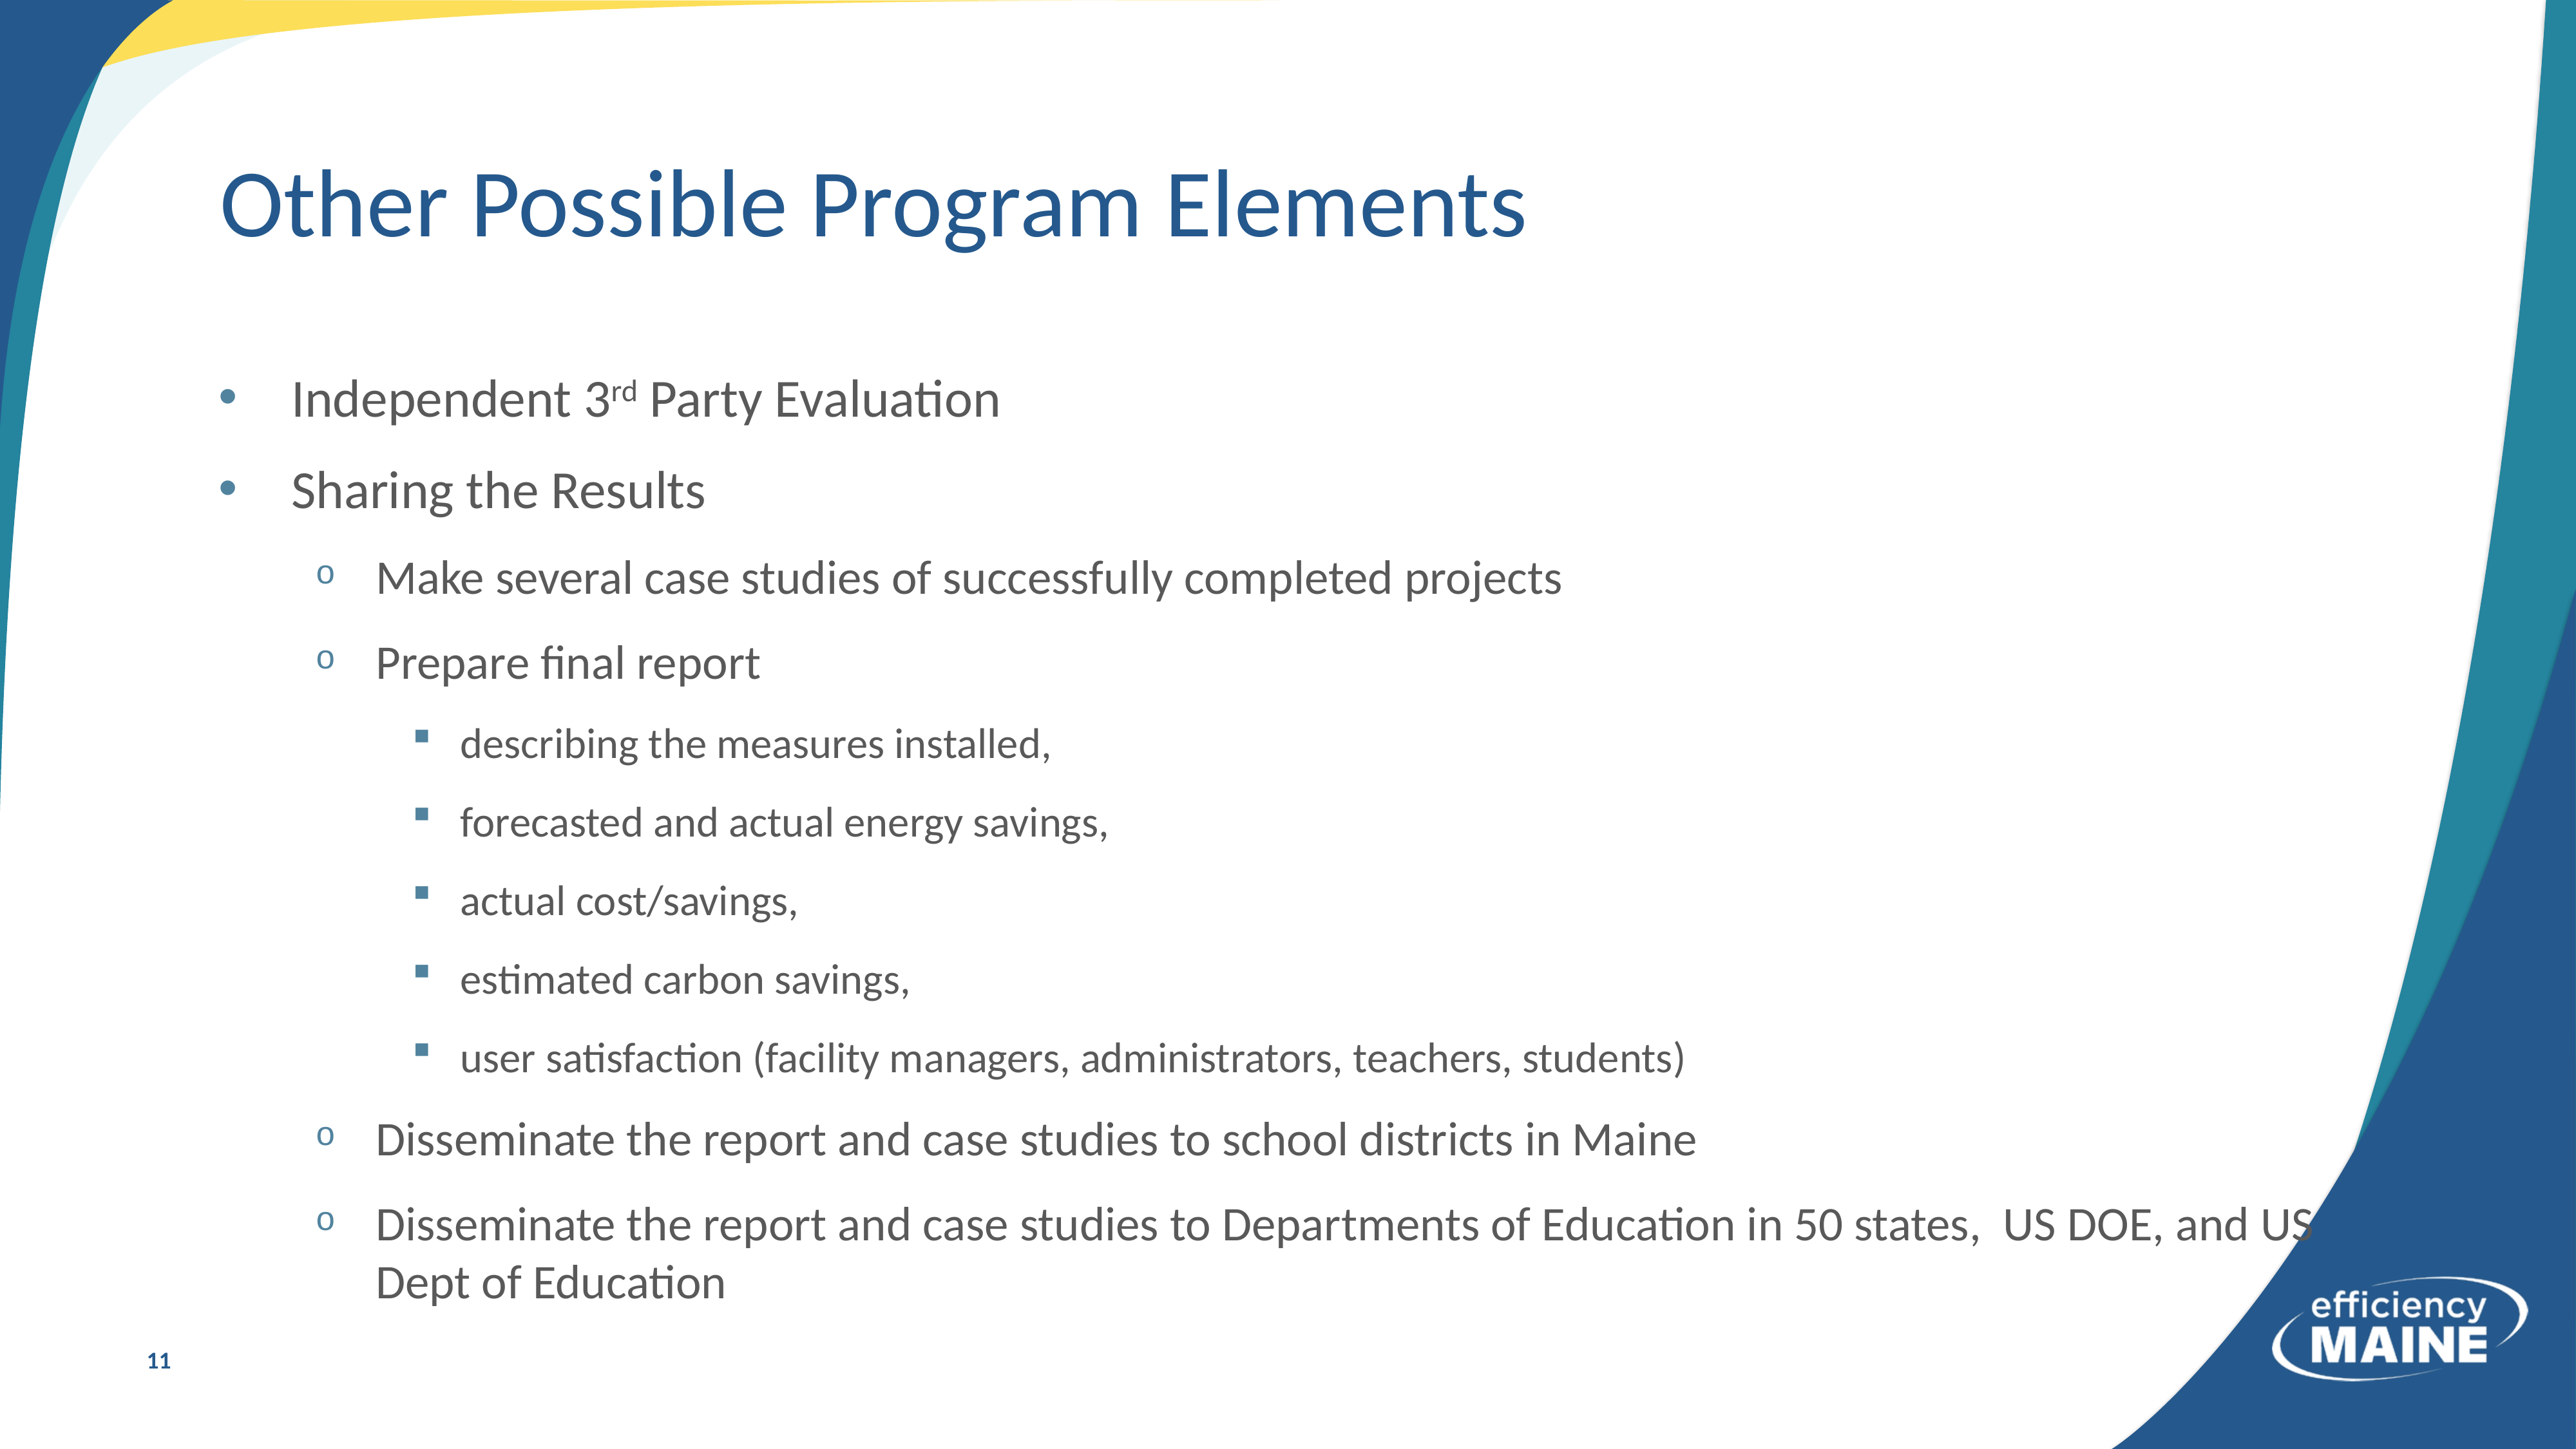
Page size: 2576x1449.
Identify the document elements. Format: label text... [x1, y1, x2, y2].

title Other Possible Program Elements [210, 135, 2336, 415]
picture [2272, 1276, 2528, 1381]
slide_number 11 [137, 1335, 281, 1384]
list Independent 3rd Party Evaluation Sharing the Results Make several case studies of successfully completed projects Prepare final report describing the measures installed, forecasted and actual energy savings, actual cost/savings, estimated carbon savings, user satisfaction (facility managers, administrators, teachers, students) Disseminate the report and case studies to school districts in Maine Disseminate the report and case studies to Departments of Education in 50 states, US DOE, and US Dept of Education [209, 359, 2335, 1336]
